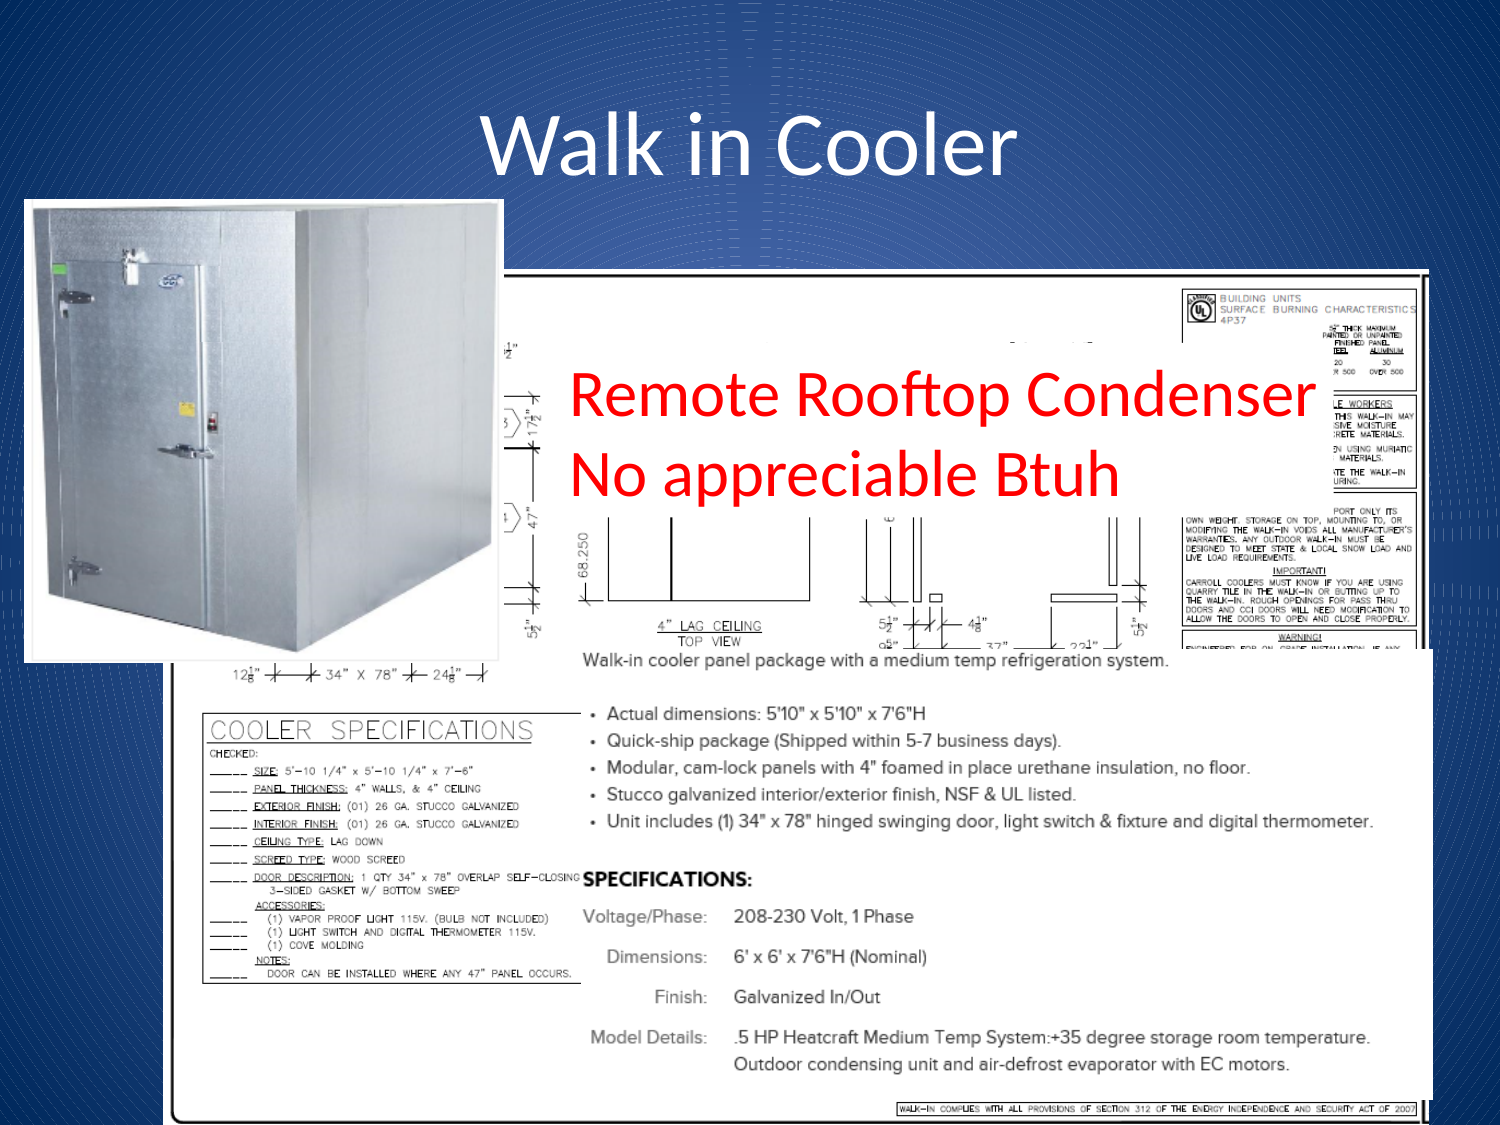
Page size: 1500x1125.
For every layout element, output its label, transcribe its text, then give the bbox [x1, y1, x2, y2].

title Walk in Cooler [75, 45, 1425, 233]
picture [24, 199, 1433, 1125]
